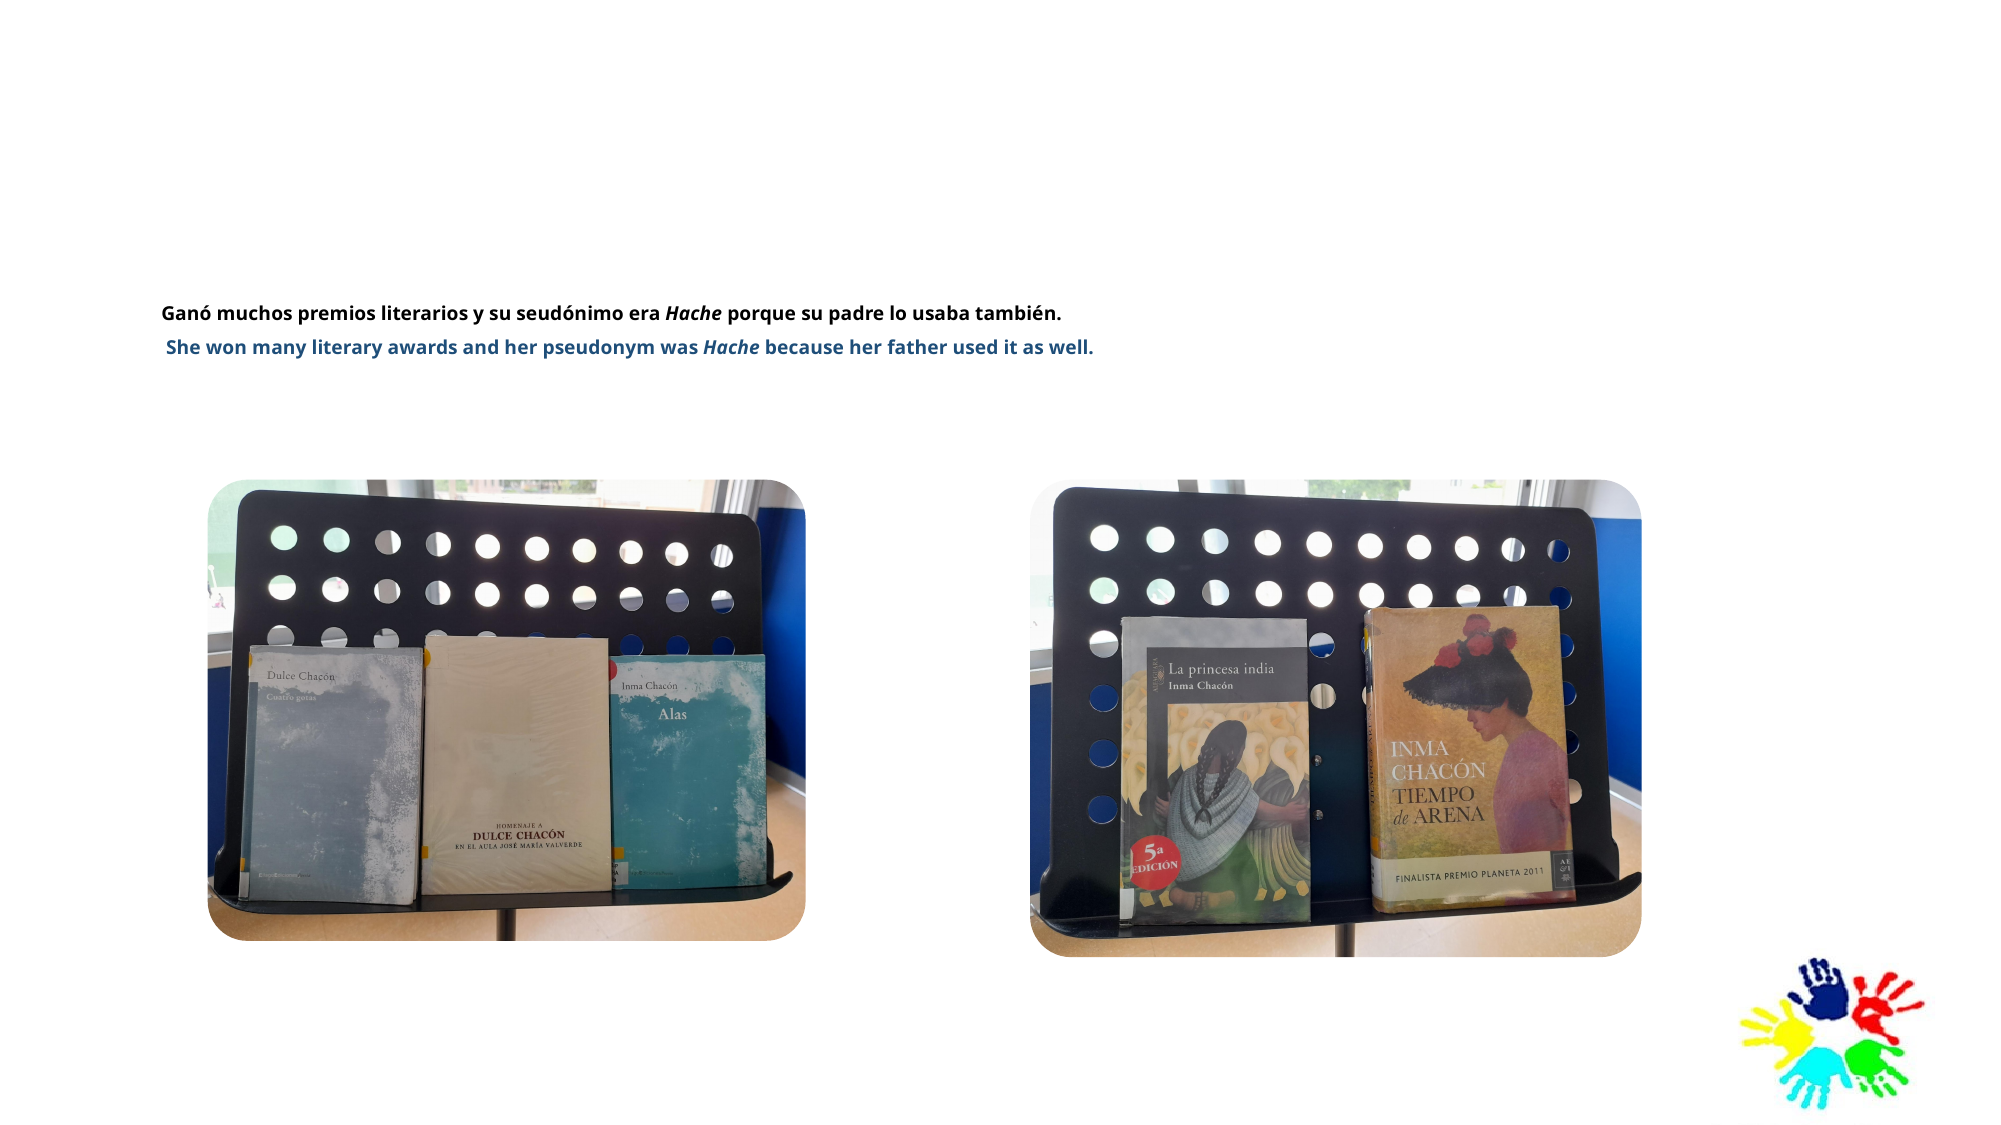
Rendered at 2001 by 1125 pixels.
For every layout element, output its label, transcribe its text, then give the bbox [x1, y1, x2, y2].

picture [1667, 919, 2000, 1125]
title Ganó muchos premios literarios y su seudónimo era Hache porque su padre lo usaba también. She won many literary awards and her pseudonym was Hache because her father used it as well. [146, 281, 1872, 461]
picture [207, 479, 806, 942]
picture [1029, 479, 1642, 958]
